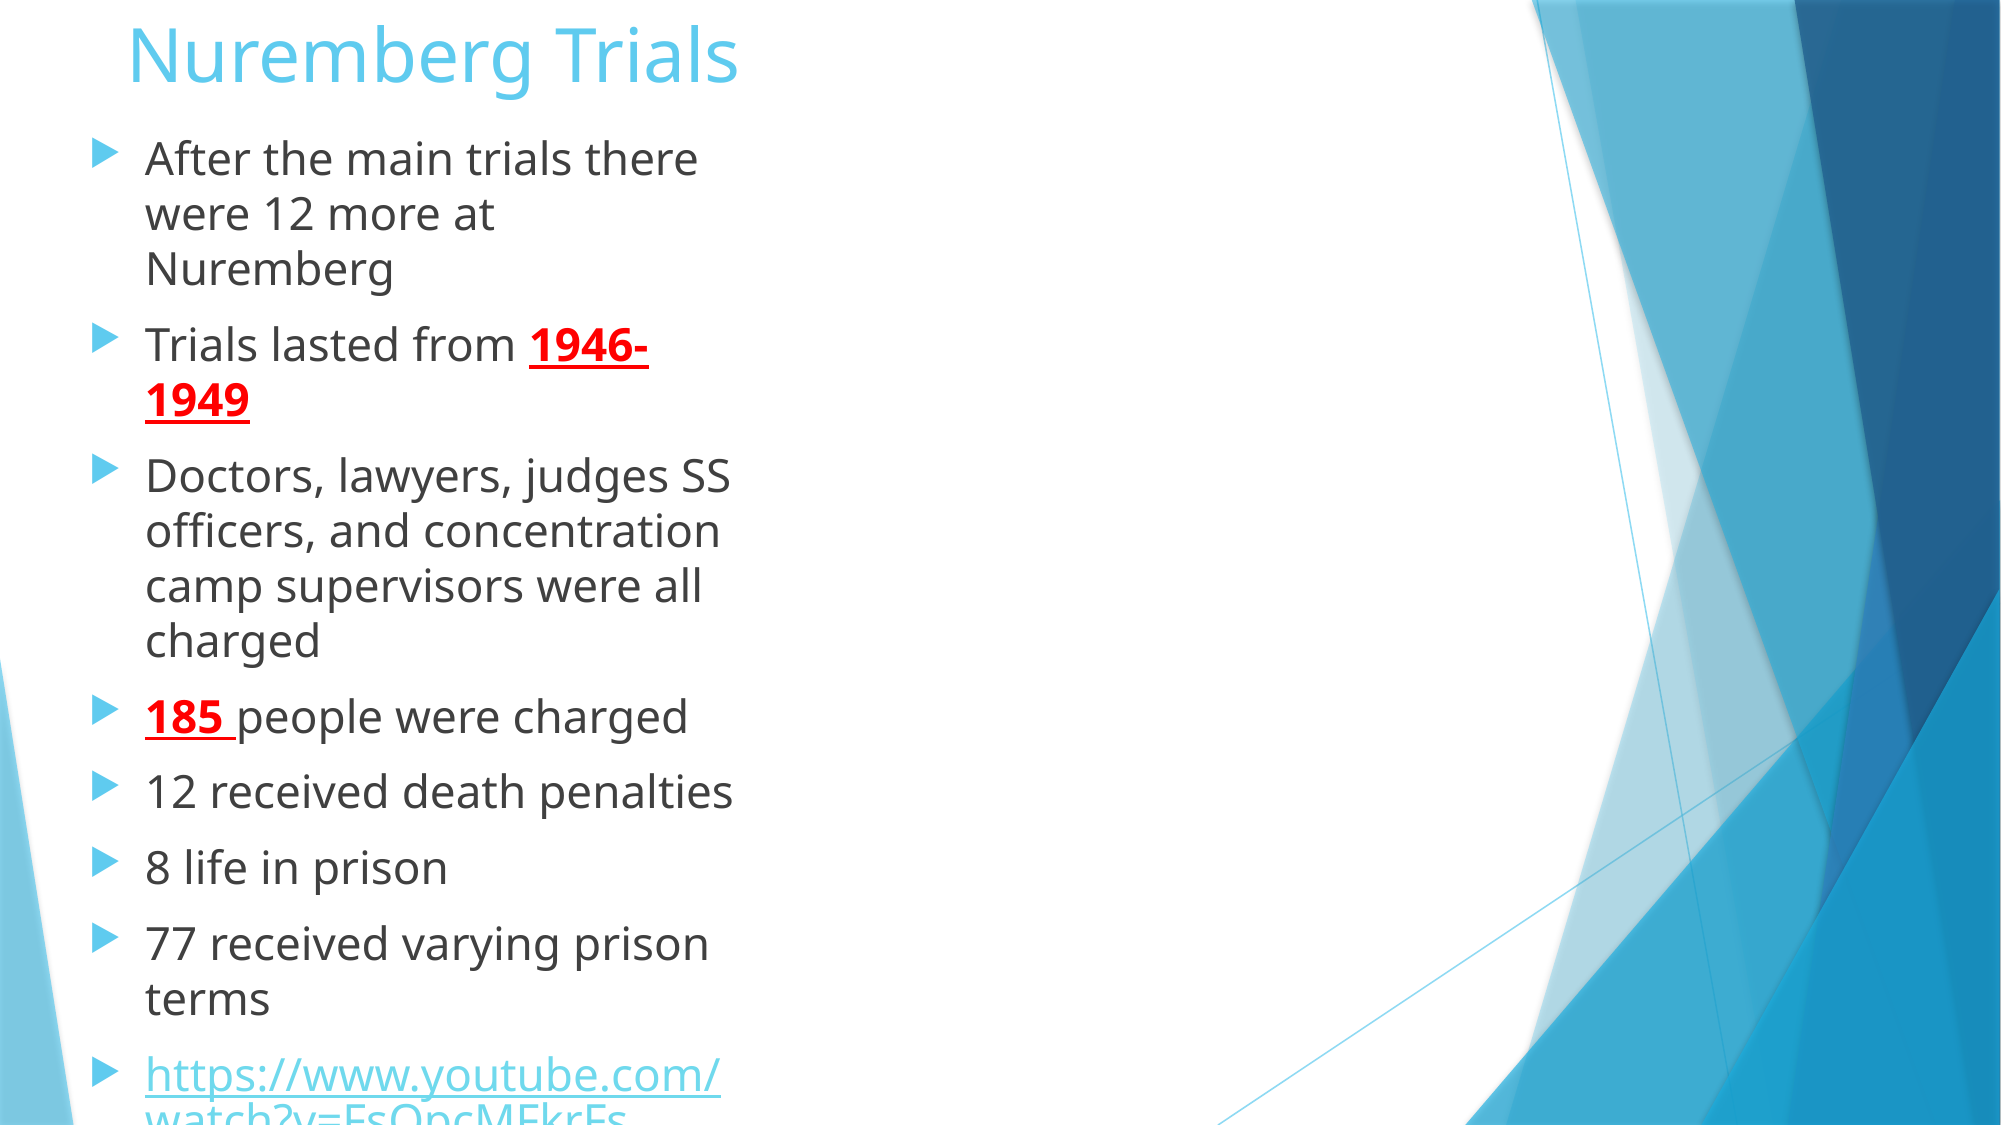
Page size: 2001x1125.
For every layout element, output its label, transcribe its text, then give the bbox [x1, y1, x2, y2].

list After the main trials there were 12 more at Nuremberg Trials lasted from 1946-1949 Doctors, lawyers, judges SS officers, and concentration camp supervisors were all charged 185 people were charged 12 received death penalties 8 life in prison 77 received varying prison terms https://www.youtube.com/watch?v=FsOpcMFkrFs [73, 122, 761, 760]
title Nuremberg Trials [111, 0, 1522, 217]
